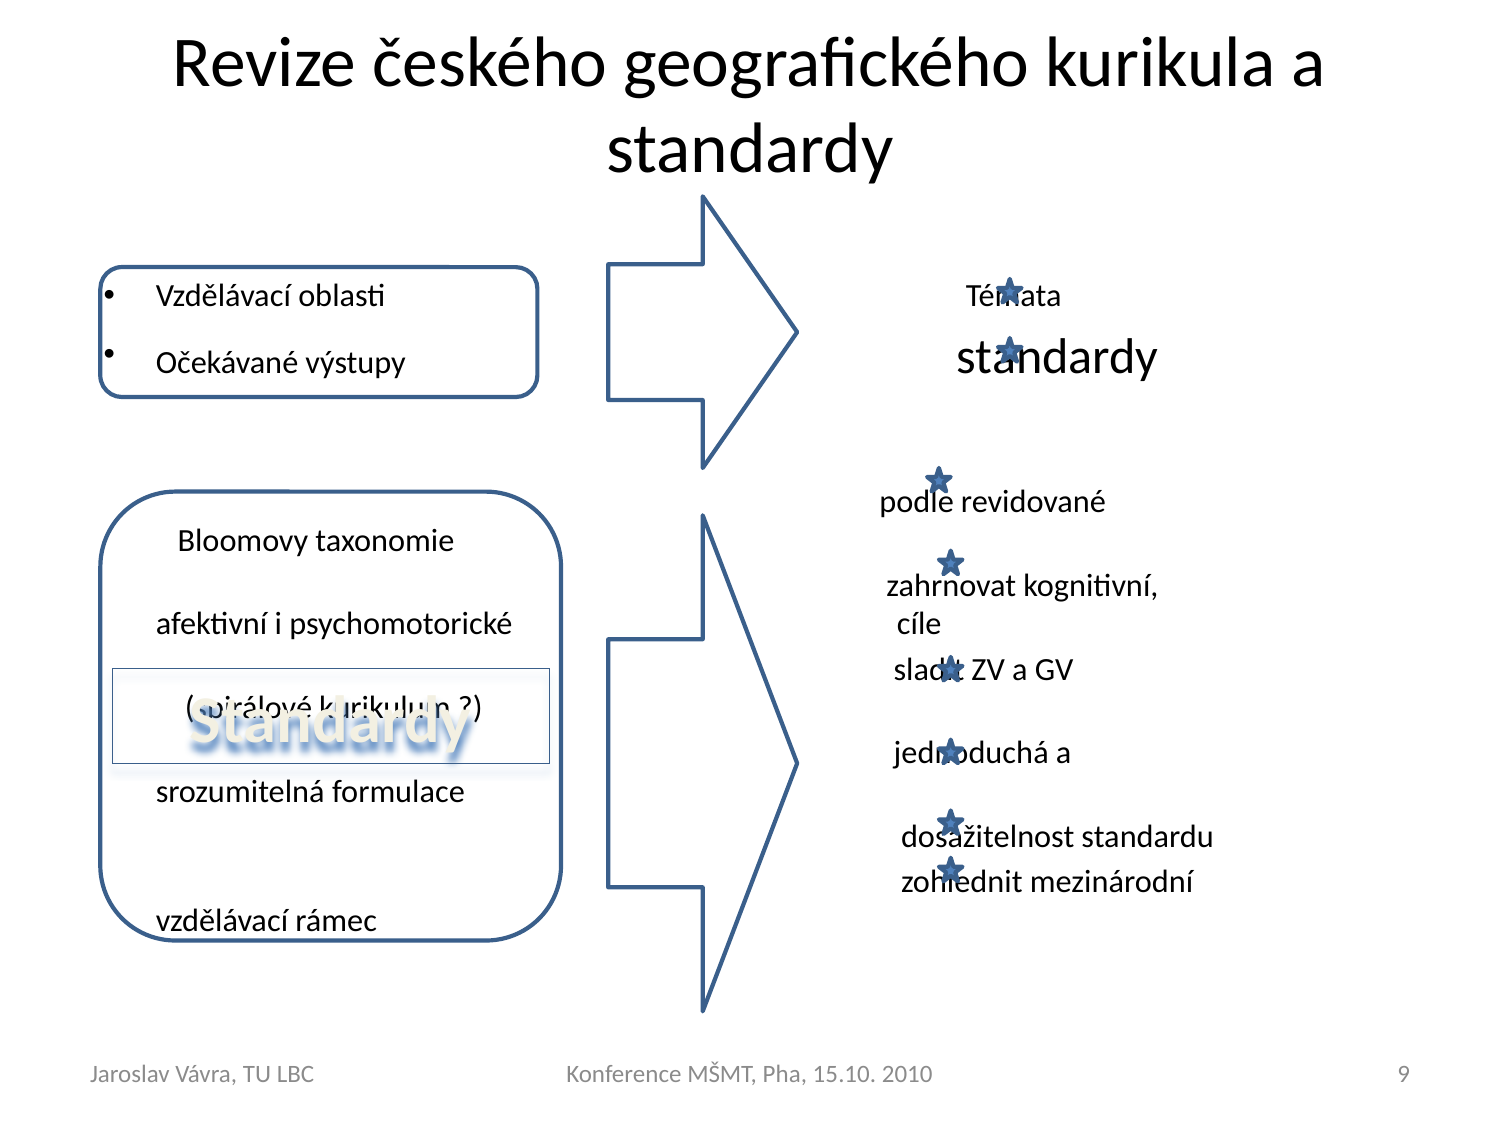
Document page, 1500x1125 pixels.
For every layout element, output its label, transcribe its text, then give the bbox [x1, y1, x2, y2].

text_box [936, 548, 965, 576]
text_box [936, 737, 965, 765]
slide_number Jaroslav Vávra, TU LBC [75, 1042, 425, 1103]
text_box [936, 654, 965, 683]
text_box Standardy [112, 668, 550, 764]
text_box [925, 465, 953, 494]
slide_number 9 [1074, 1042, 1425, 1103]
text_box [995, 276, 1024, 305]
title Revize českého geografického kurikula a standardy [75, 7, 1425, 195]
list Vzdělávací oblasti Témata Očekávané výstupy standardy podle revidované Bloomovy taxonomie zahrnovat kognitivní, afektivní i psychomotorické cíle sladit ZV a GV (spirálové kurikulum ?) jednoduchá a srozumitelná formulace dosažitelnost standardu zohlednit mezinárodní vzdělávací rámec [88, 267, 1439, 946]
footer Konference MŠMT, Pha, 15.10. 2010 [512, 1042, 988, 1103]
text_box [606, 513, 800, 1014]
text_box [995, 335, 1024, 364]
text_box [936, 808, 965, 836]
text_box [98, 489, 564, 943]
text_box [98, 264, 540, 400]
text_box [936, 855, 965, 884]
text_box [606, 194, 799, 471]
